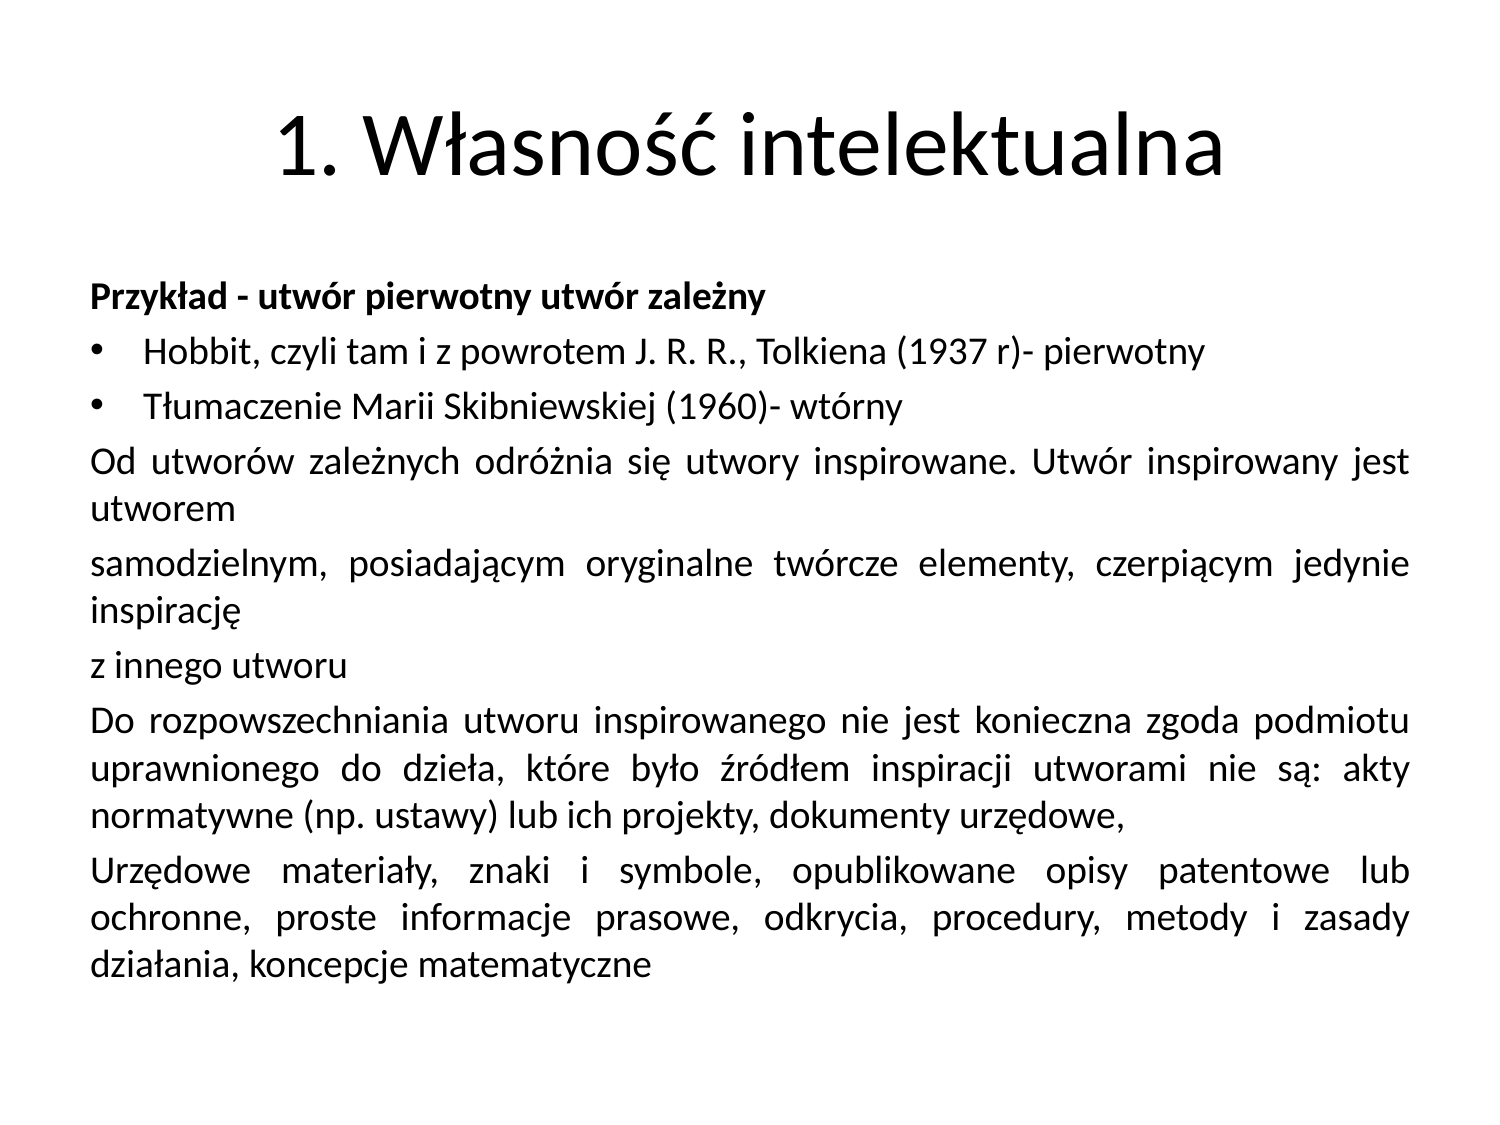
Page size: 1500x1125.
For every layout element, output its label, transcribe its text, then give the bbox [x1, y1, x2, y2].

title 1. Własność intelektualna [75, 45, 1425, 233]
list Przykład - utwór pierwotny utwór zależny Hobbit, czyli tam i z powrotem J. R. R., Tolkiena (1937 r)- pierwotny Tłumaczenie Marii Skibniewskiej (1960)- wtórny Od utworów zależnych odróżnia się utwory inspirowane. Utwór inspirowany jest utworem samodzielnym, posiadającym oryginalne twórcze elementy, czerpiącym jedynie inspirację z innego utworu Do rozpowszechniania utworu inspirowanego nie jest konieczna zgoda podmiotu uprawnionego do dzieła, które było źródłem inspiracji utworami nie są: akty normatywne (np. ustawy) lub ich projekty, dokumenty urzędowe, Urzędowe materiały, znaki i symbole, opublikowane opisy patentowe lub ochronne, proste informacje prasowe, odkrycia, procedury, metody i zasady działania, koncepcje matematyczne [75, 262, 1425, 1005]
